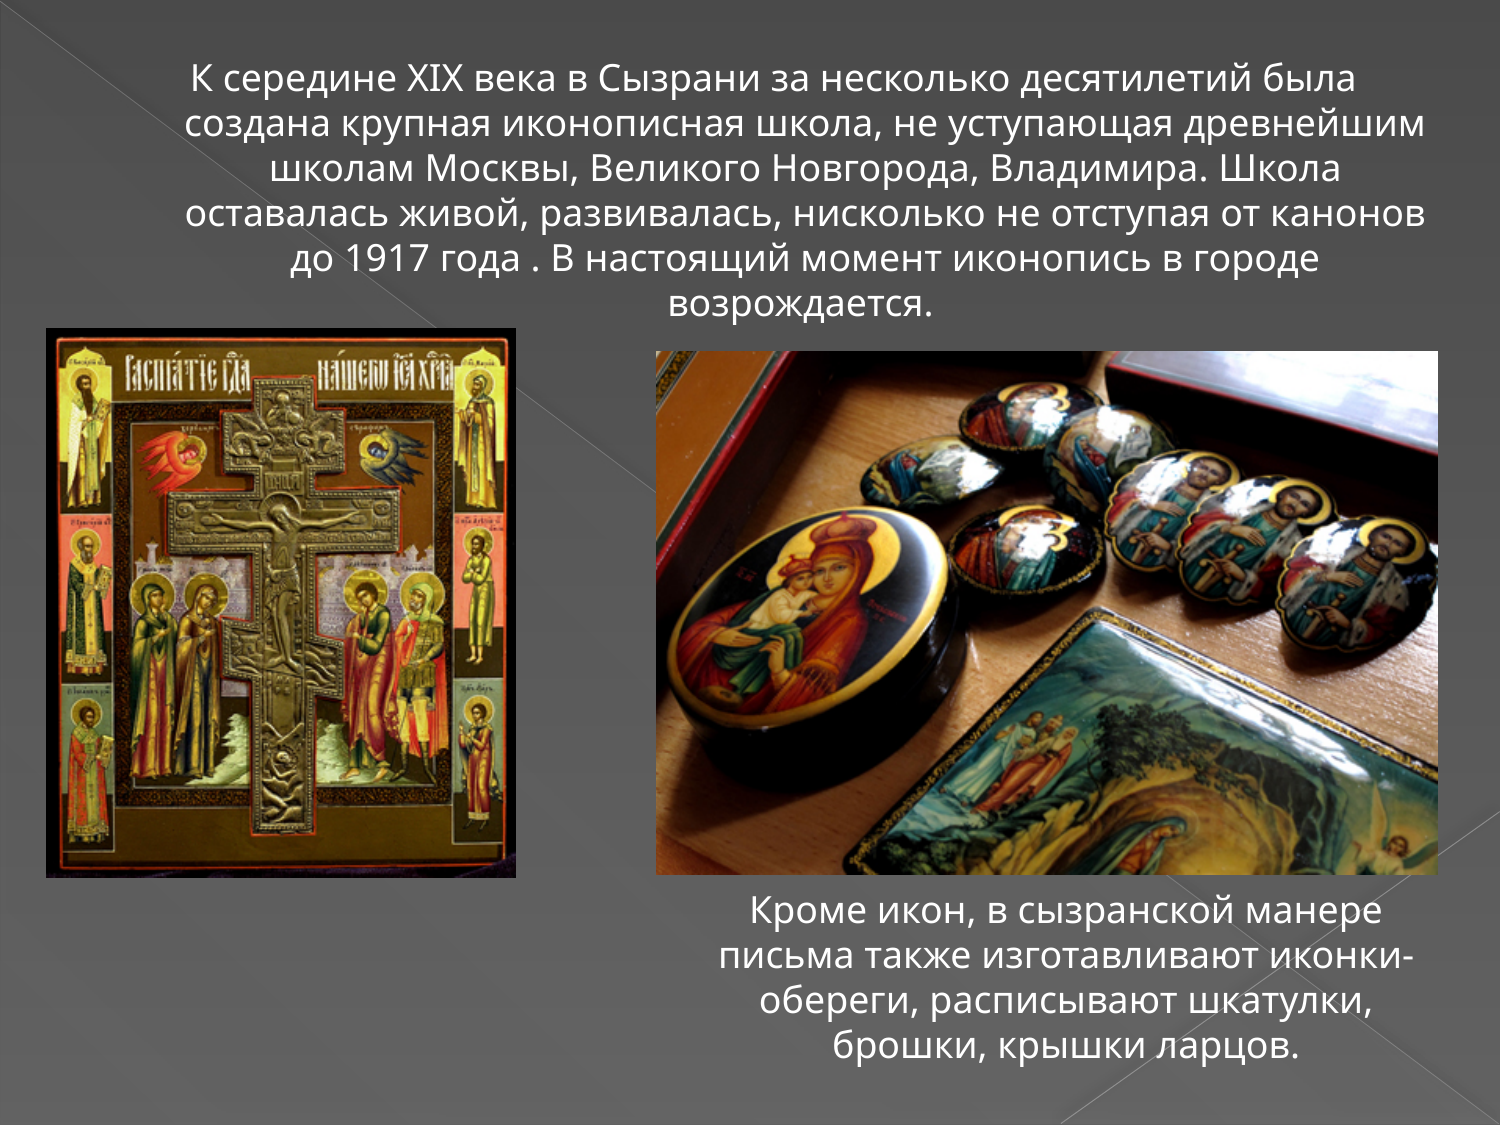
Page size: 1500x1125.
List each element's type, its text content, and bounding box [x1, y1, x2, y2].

picture [46, 327, 516, 879]
text_box Кроме икон, в сызранской манере письма также изготавливают иконки-обереги, расписывают шкатулки, брошки, крышки ларцов. [691, 878, 1442, 1074]
list К середине XIX века в Сызрани за несколько десятилетий была создана крупная иконописная школа, не уступающая древнейшим школам Москвы, Великого Новгорода, Владимира. Школа оставалась живой, развивалась, нисколько не отступая от канонов до 1917 года . В настоящий момент иконопись в городе возрождается. [93, 46, 1444, 563]
picture [655, 351, 1438, 876]
